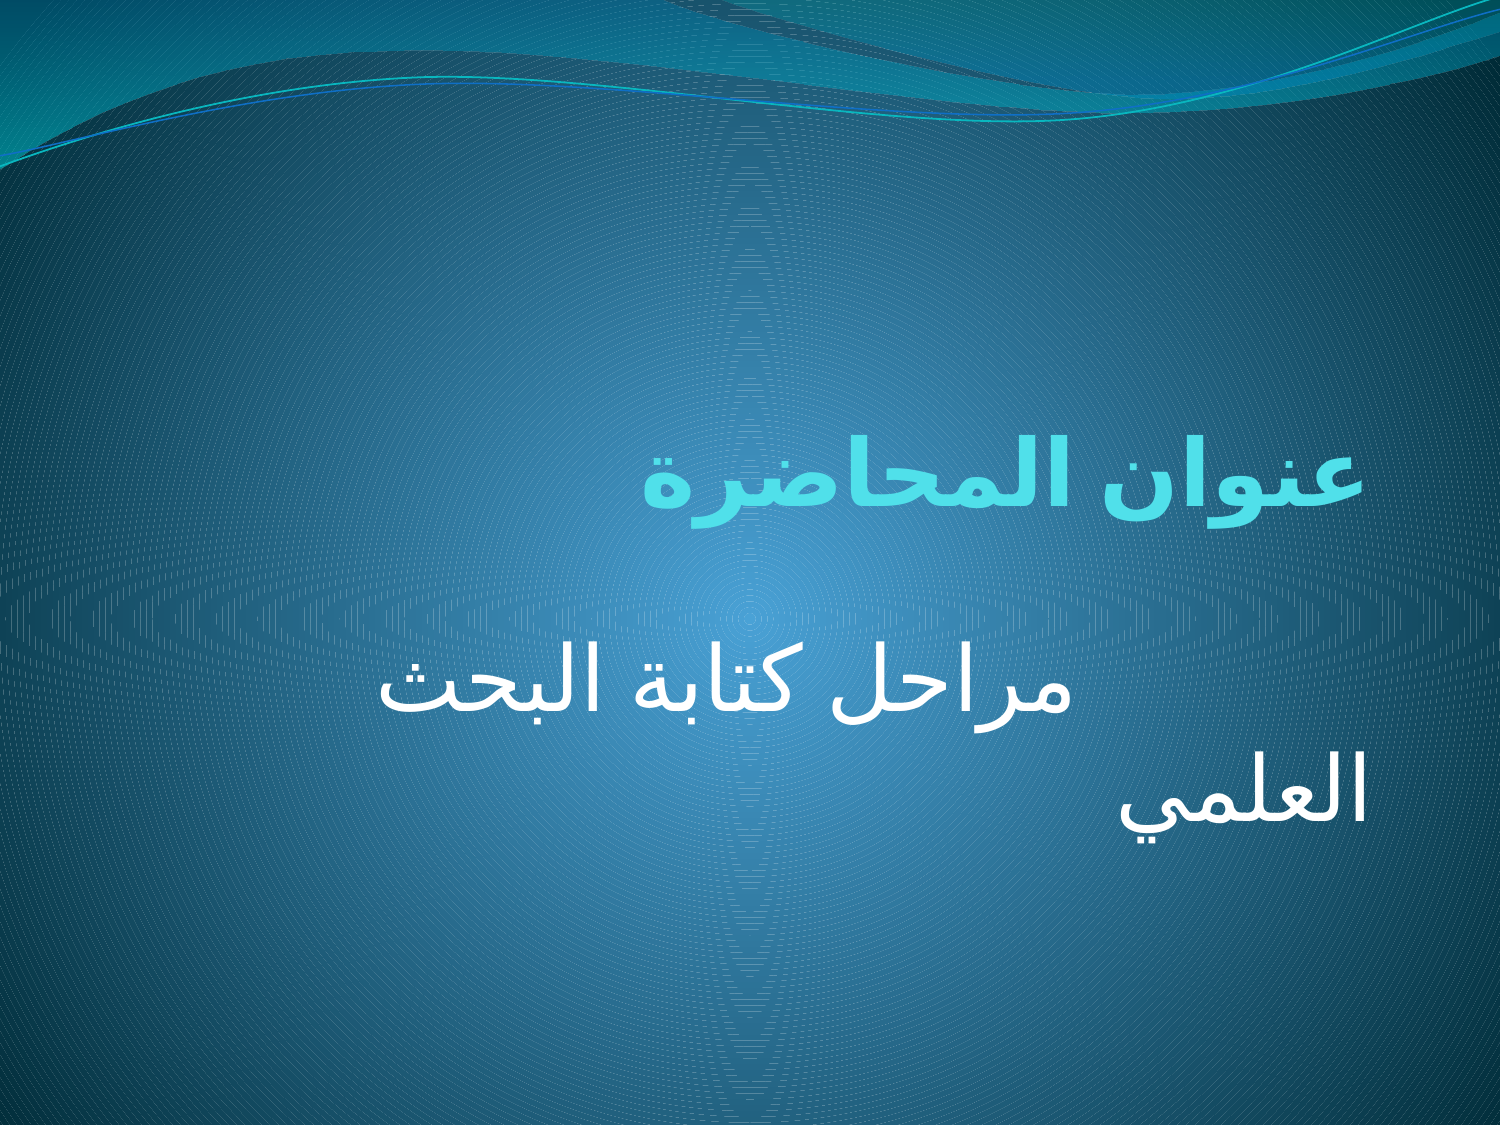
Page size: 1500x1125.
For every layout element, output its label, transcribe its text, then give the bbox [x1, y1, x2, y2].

title عنوان المحاضرة [87, 224, 1376, 525]
subtitle مراحل كتابة البحث العلمي [87, 529, 1376, 818]
